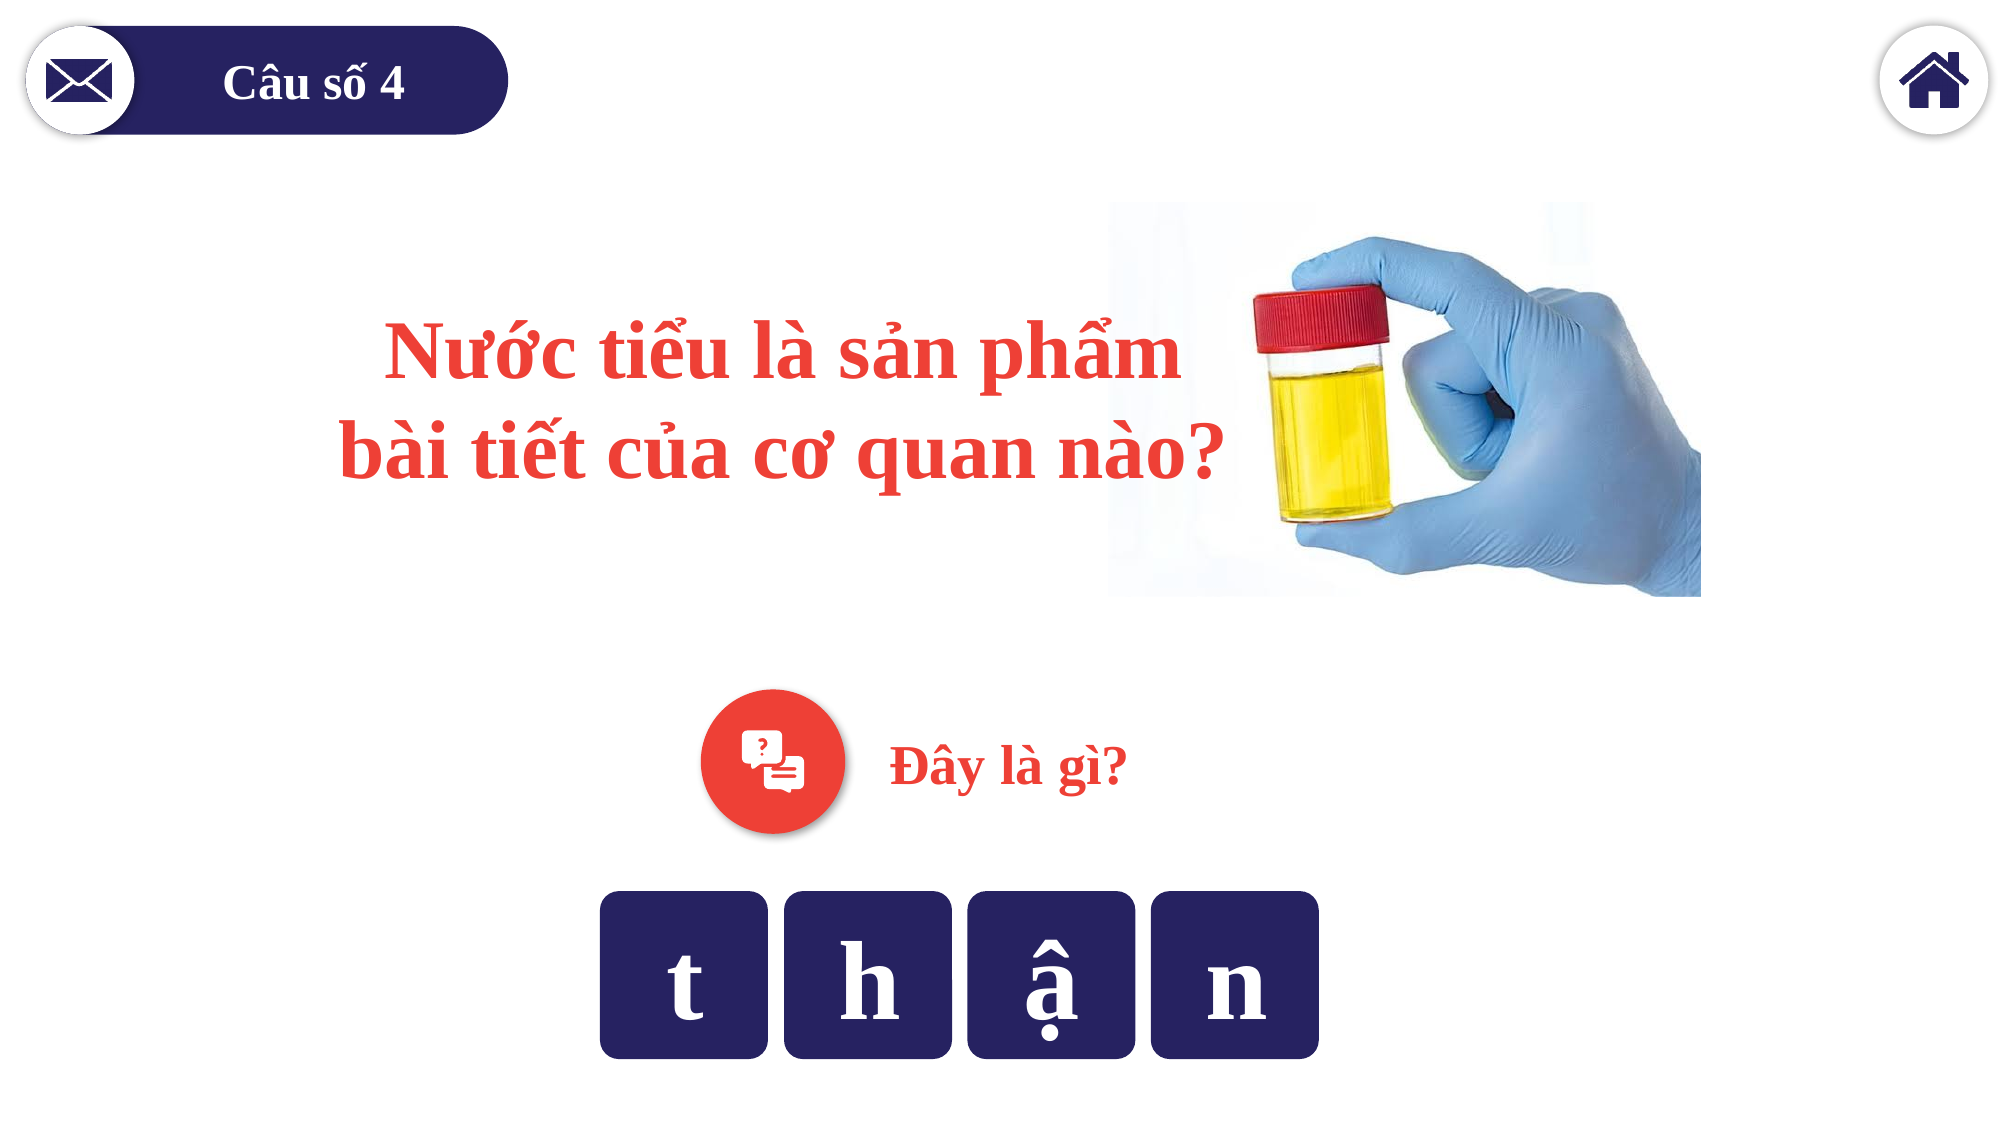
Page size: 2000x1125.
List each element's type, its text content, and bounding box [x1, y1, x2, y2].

text_box ậ [994, 899, 1109, 1049]
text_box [700, 689, 1218, 835]
text_box h [812, 899, 927, 1049]
text_box [781, 888, 955, 1062]
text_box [25, 25, 509, 135]
text_box Nước tiểu là sản phẩm bài tiết của cơ quan nào? [311, 287, 1102, 503]
picture [46, 58, 112, 102]
text_box [597, 888, 771, 1062]
text_box t [628, 899, 743, 1049]
picture [1108, 202, 1701, 598]
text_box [1879, 25, 1989, 135]
text_box n [1179, 899, 1293, 1049]
text_box [265, 185, 1729, 634]
text_box [965, 888, 1138, 1062]
text_box [1148, 888, 1321, 1062]
